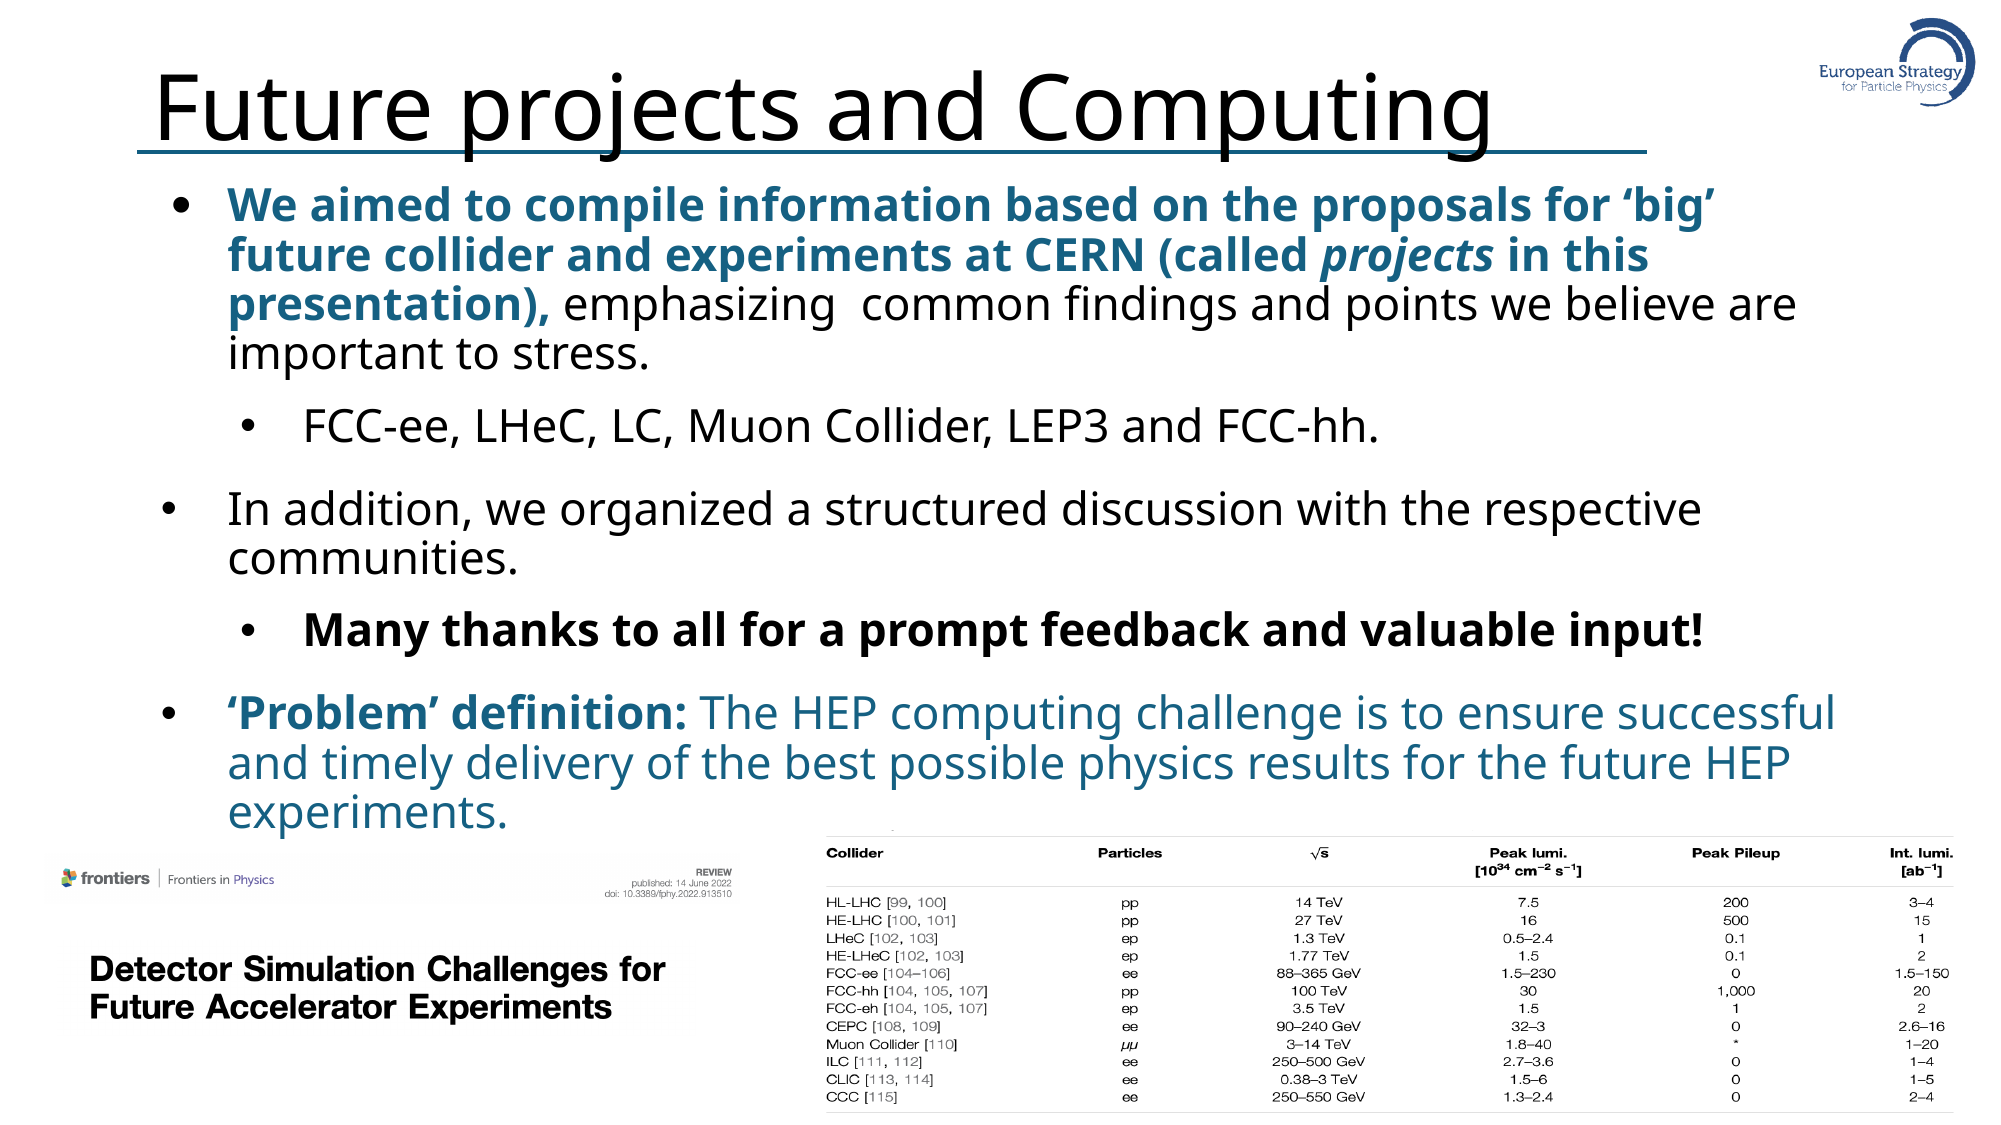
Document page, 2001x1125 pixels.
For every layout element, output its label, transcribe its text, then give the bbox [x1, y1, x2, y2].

list We aimed to compile information based on the proposals for ‘big’ future collider and experiments at CERN (called projects in this presentation), emphasizing common findings and points we believe are important to stress. FCC-ee, LHeC, LC, Muon Collider, LEP3 and FCC-hh. In addition, we organized a structured discussion with the respective communities. Many thanks to all for a prompt feedback and valuable input! ‘Problem’ definition: The HEP computing challenge is to ensure successful and timely delivery of the best possible physics results for the future HEP experiments. [137, 174, 1863, 984]
picture [1806, 0, 2000, 123]
title Future projects and Computing [137, 2, 1863, 174]
picture [44, 853, 740, 905]
picture [57, 939, 696, 1037]
picture [803, 830, 2000, 1125]
